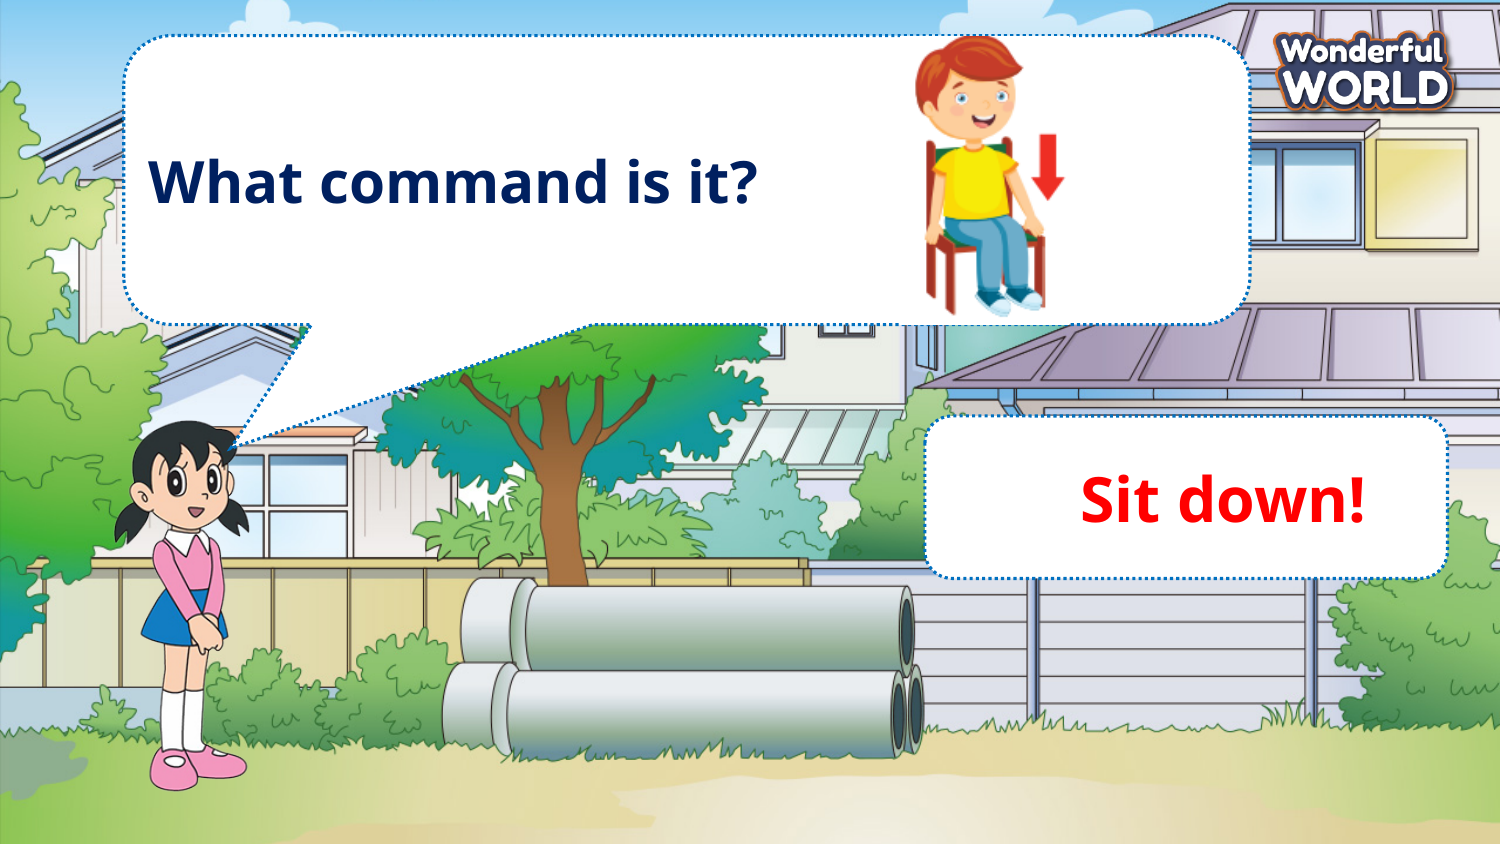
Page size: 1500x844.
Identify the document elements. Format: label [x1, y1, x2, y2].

picture [0, 0, 1500, 844]
text_box [123, 35, 1250, 325]
